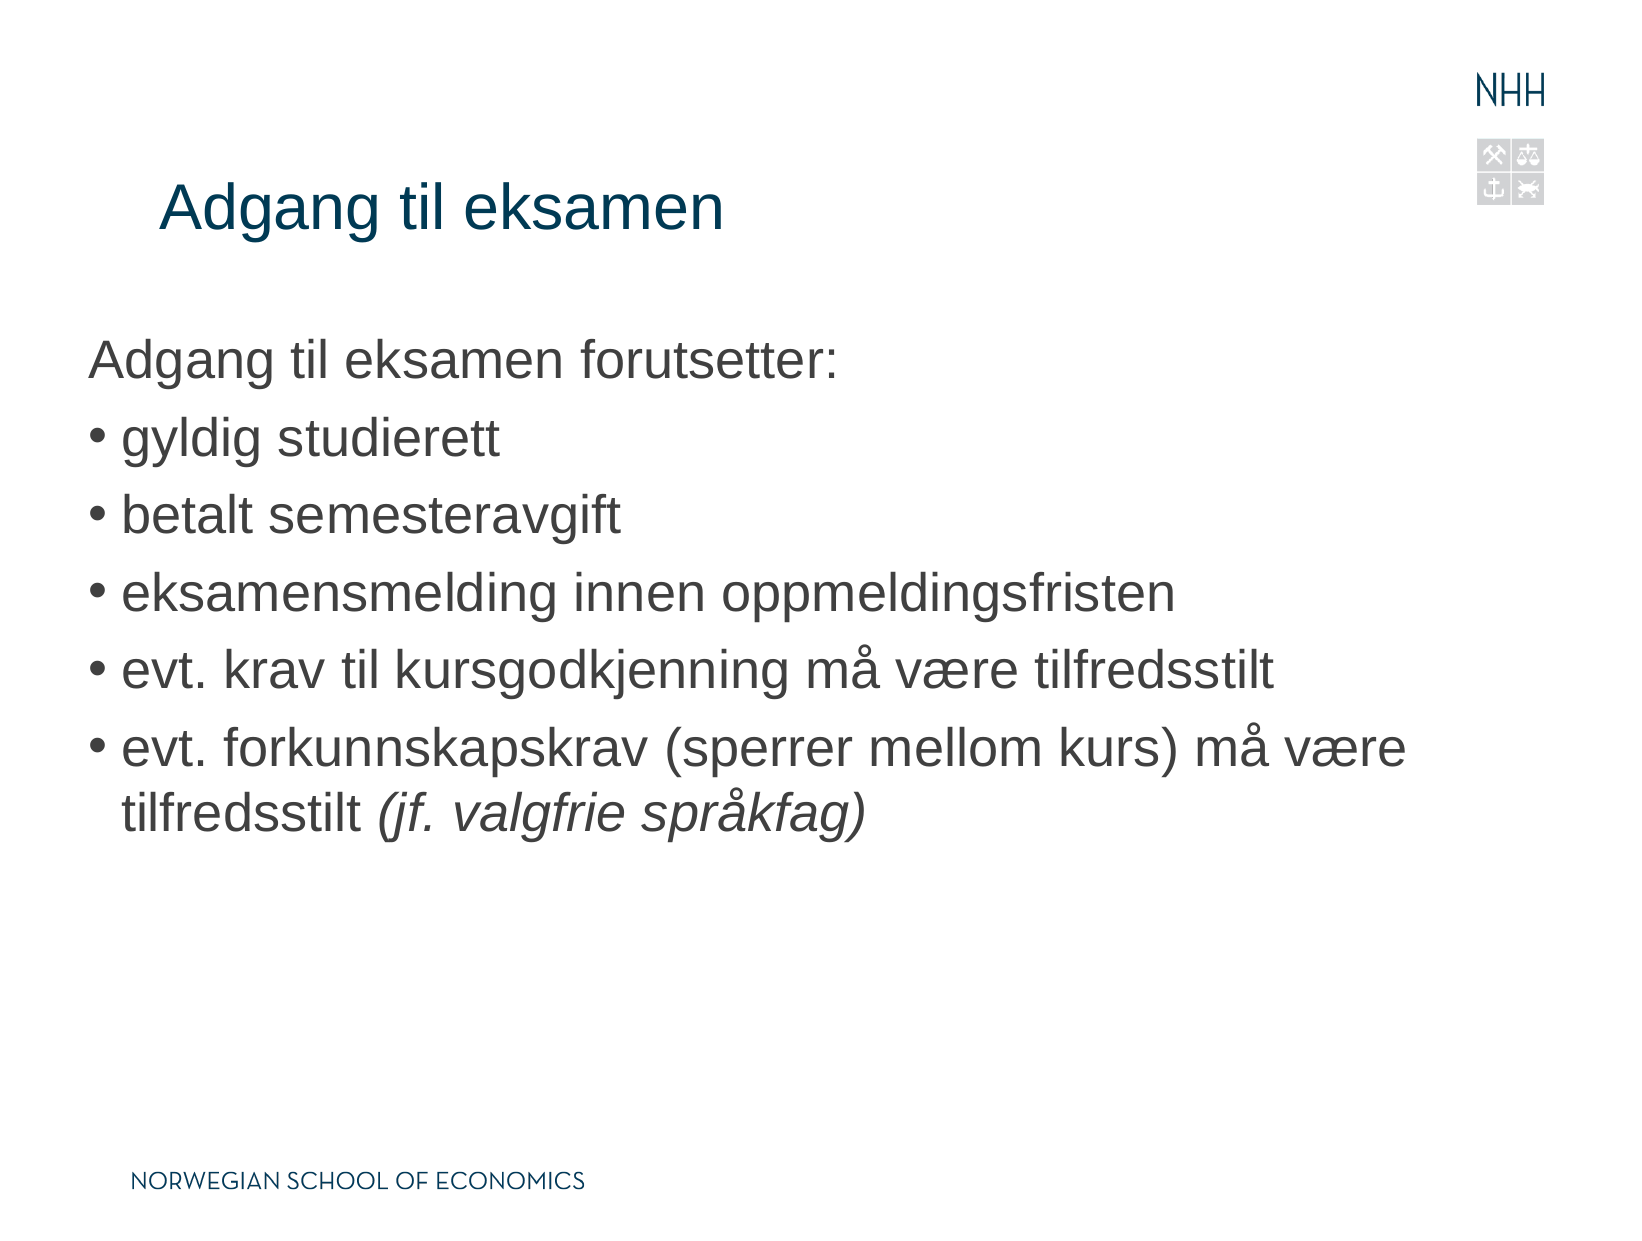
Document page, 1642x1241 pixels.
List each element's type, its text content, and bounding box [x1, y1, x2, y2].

picture [1505, 72, 1517, 91]
picture [1529, 72, 1541, 91]
list Adgang til eksamen forutsetter: gyldig studierett betalt semesteravgift eksamensmelding innen oppmeldingsfristen evt. krav til kursgodkjenning må være tilfredsstilt evt. forkunnskapskrav (sperrer mellom kurs) må være tilfredsstilt (jf. valgfrie språkfag) [88, 324, 1608, 1070]
title Adgang til eksamen [159, 100, 1153, 243]
picture [88, 1129, 627, 1233]
picture [1477, 72, 1544, 205]
picture [1477, 72, 1493, 95]
